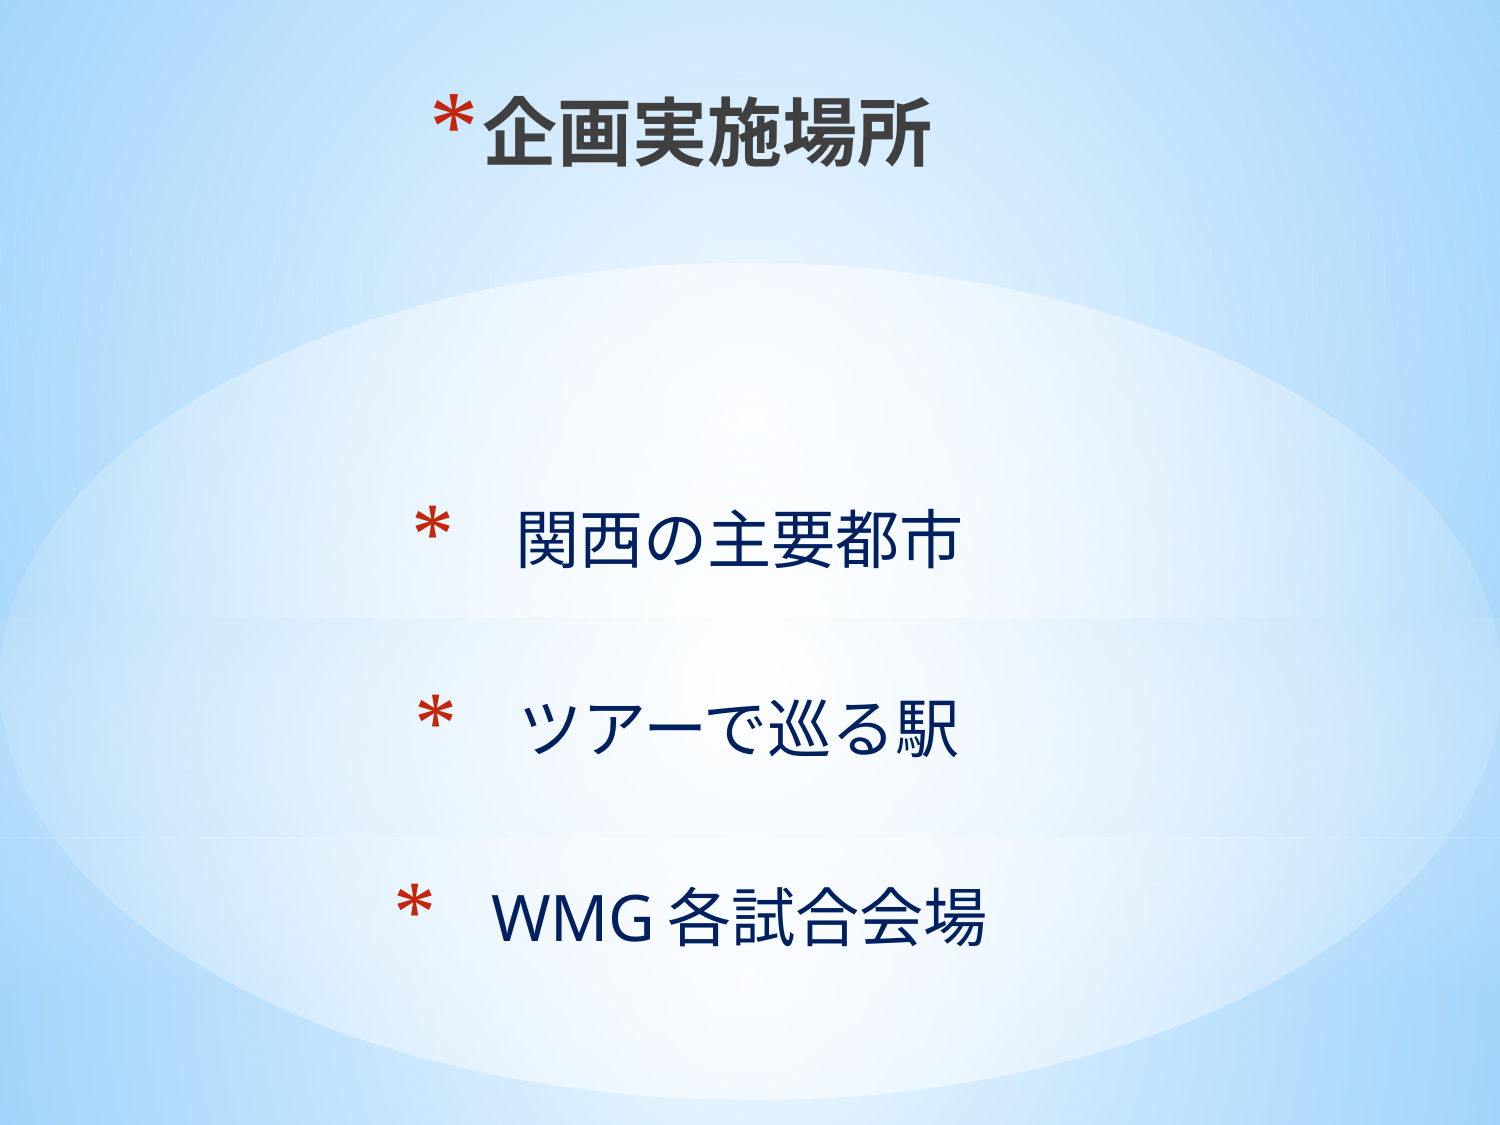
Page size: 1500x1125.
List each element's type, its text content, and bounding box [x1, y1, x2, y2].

title 企画実施場所 [147, 78, 1216, 266]
list 関西の主要都市 ツアーで巡る駅 WMG各試合会場 [194, 397, 1245, 968]
